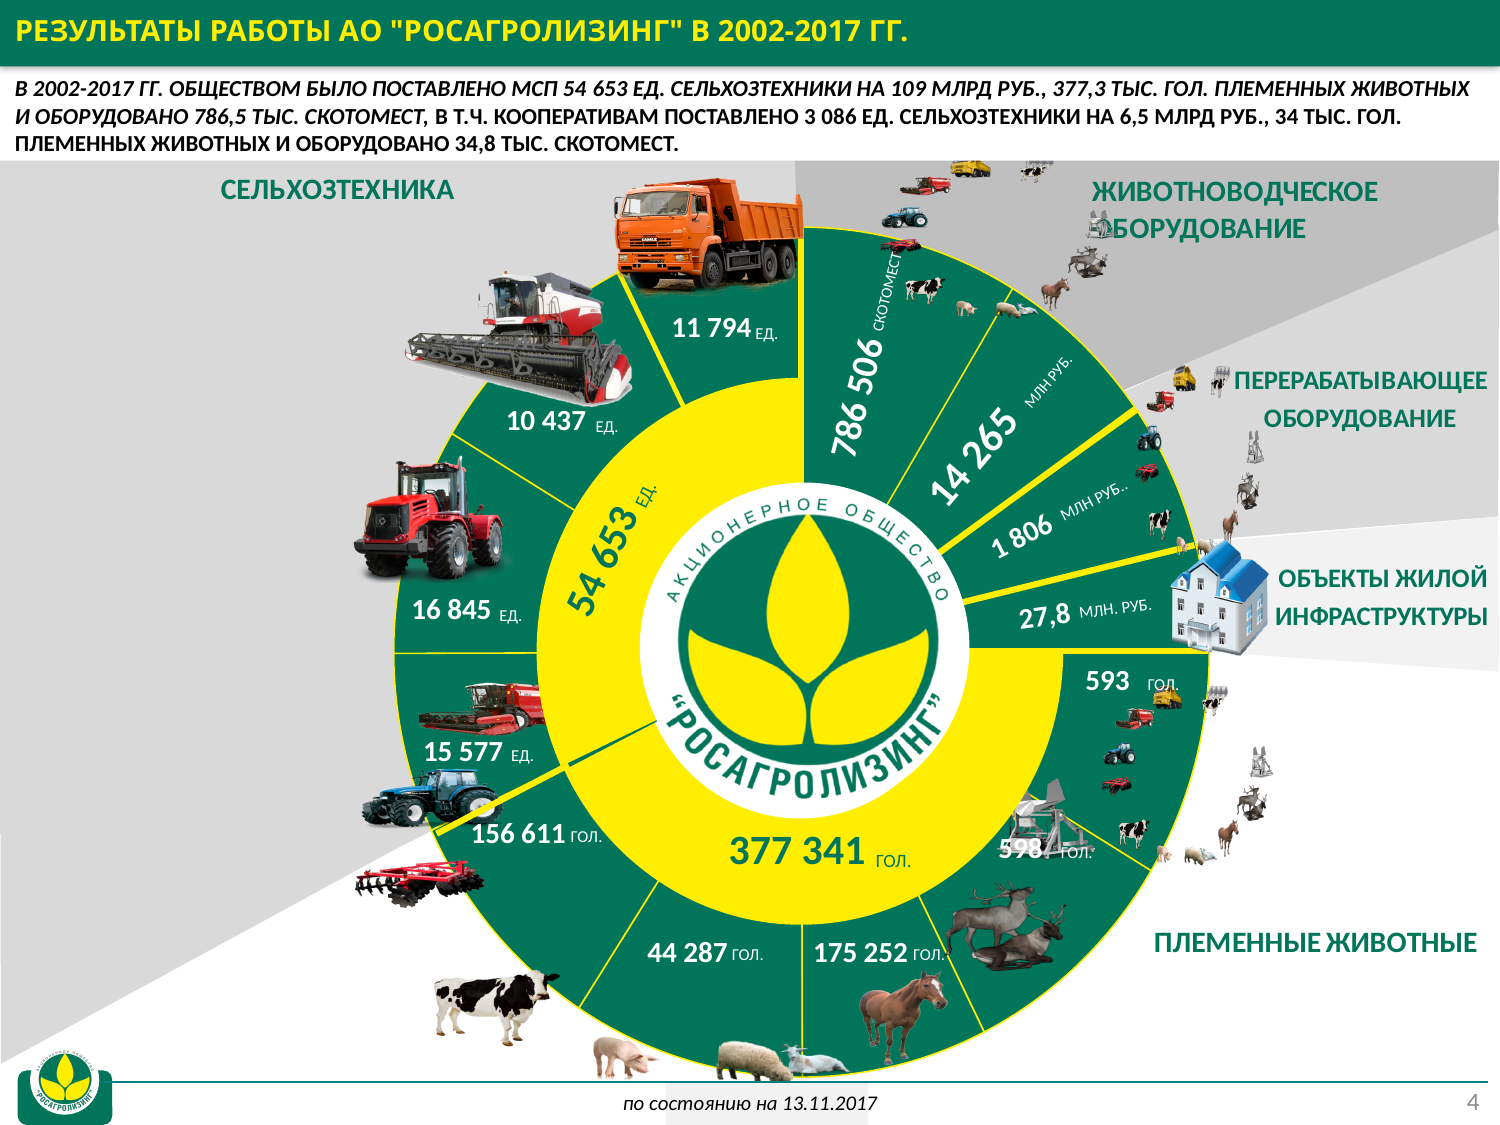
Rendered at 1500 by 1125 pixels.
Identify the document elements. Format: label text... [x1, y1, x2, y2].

text_box В 2002-2017 ГГ. ОБЩЕСТВОМ БЫЛО ПОСТАВЛЕНО МСП 54 653 ЕД. СЕЛЬХОЗТЕХНИКИ НА 109 МЛРД РУБ., 377,3 ТЫС. ГОЛ. ПЛЕМЕННЫХ ЖИВОТНЫХ И ОБОРУДОВАНО 786,5 ТЫС. СКОТОМЕСТ, В Т.Ч. КООПЕРАТИВАМ ПОСТАВЛЕНО 3 086 ЕД. СЕЛЬХОЗТЕХНИКИ НА 6,5 МЛРД РУБ., 34 ТЫС. ГОЛ. ПЛЕМЕННЫХ ЖИВОТНЫХ И ОБОРУДОВАНО 34,8 ТЫС. СКОТОМЕСТ. [0, 74, 922, 137]
text_box РЕЗУЛЬТАТЫ РАБОТЫ АО "РОСАГРОЛИЗИНГ" В 2002-2017 ГГ. [0, 0, 1500, 67]
text_box В 2002-2017 ГГ. ОБЩЕСТВОМ БЫЛО ПОСТАВЛЕНО МСП 54 653 ЕД. СЕЛЬХОЗТЕХНИКИ НА 109 МЛРД РУБ., 377,3 ТЫС. ГОЛ. ПЛЕМЕННЫХ ЖИВОТНЫХ И ОБОРУДОВАНО 786,5 ТЫС. СКОТОМЕСТ, В Т.Ч. КООПЕРАТИВАМ ПОСТАВЛЕНО 3 086 ЕД. СЕЛЬХОЗТЕХНИКИ НА 6,5 МЛРД РУБ., 34 ТЫС. ГОЛ. ПЛЕМЕННЫХ ЖИВОТНЫХ И ОБОРУДОВАНО 34,8 ТЫС. СКОТОМЕСТ. [940, 73, 1500, 137]
picture [0, 138, 1500, 1125]
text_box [17, 1047, 1489, 1125]
text_box СКОТОМЕСТ [907, 75, 956, 137]
